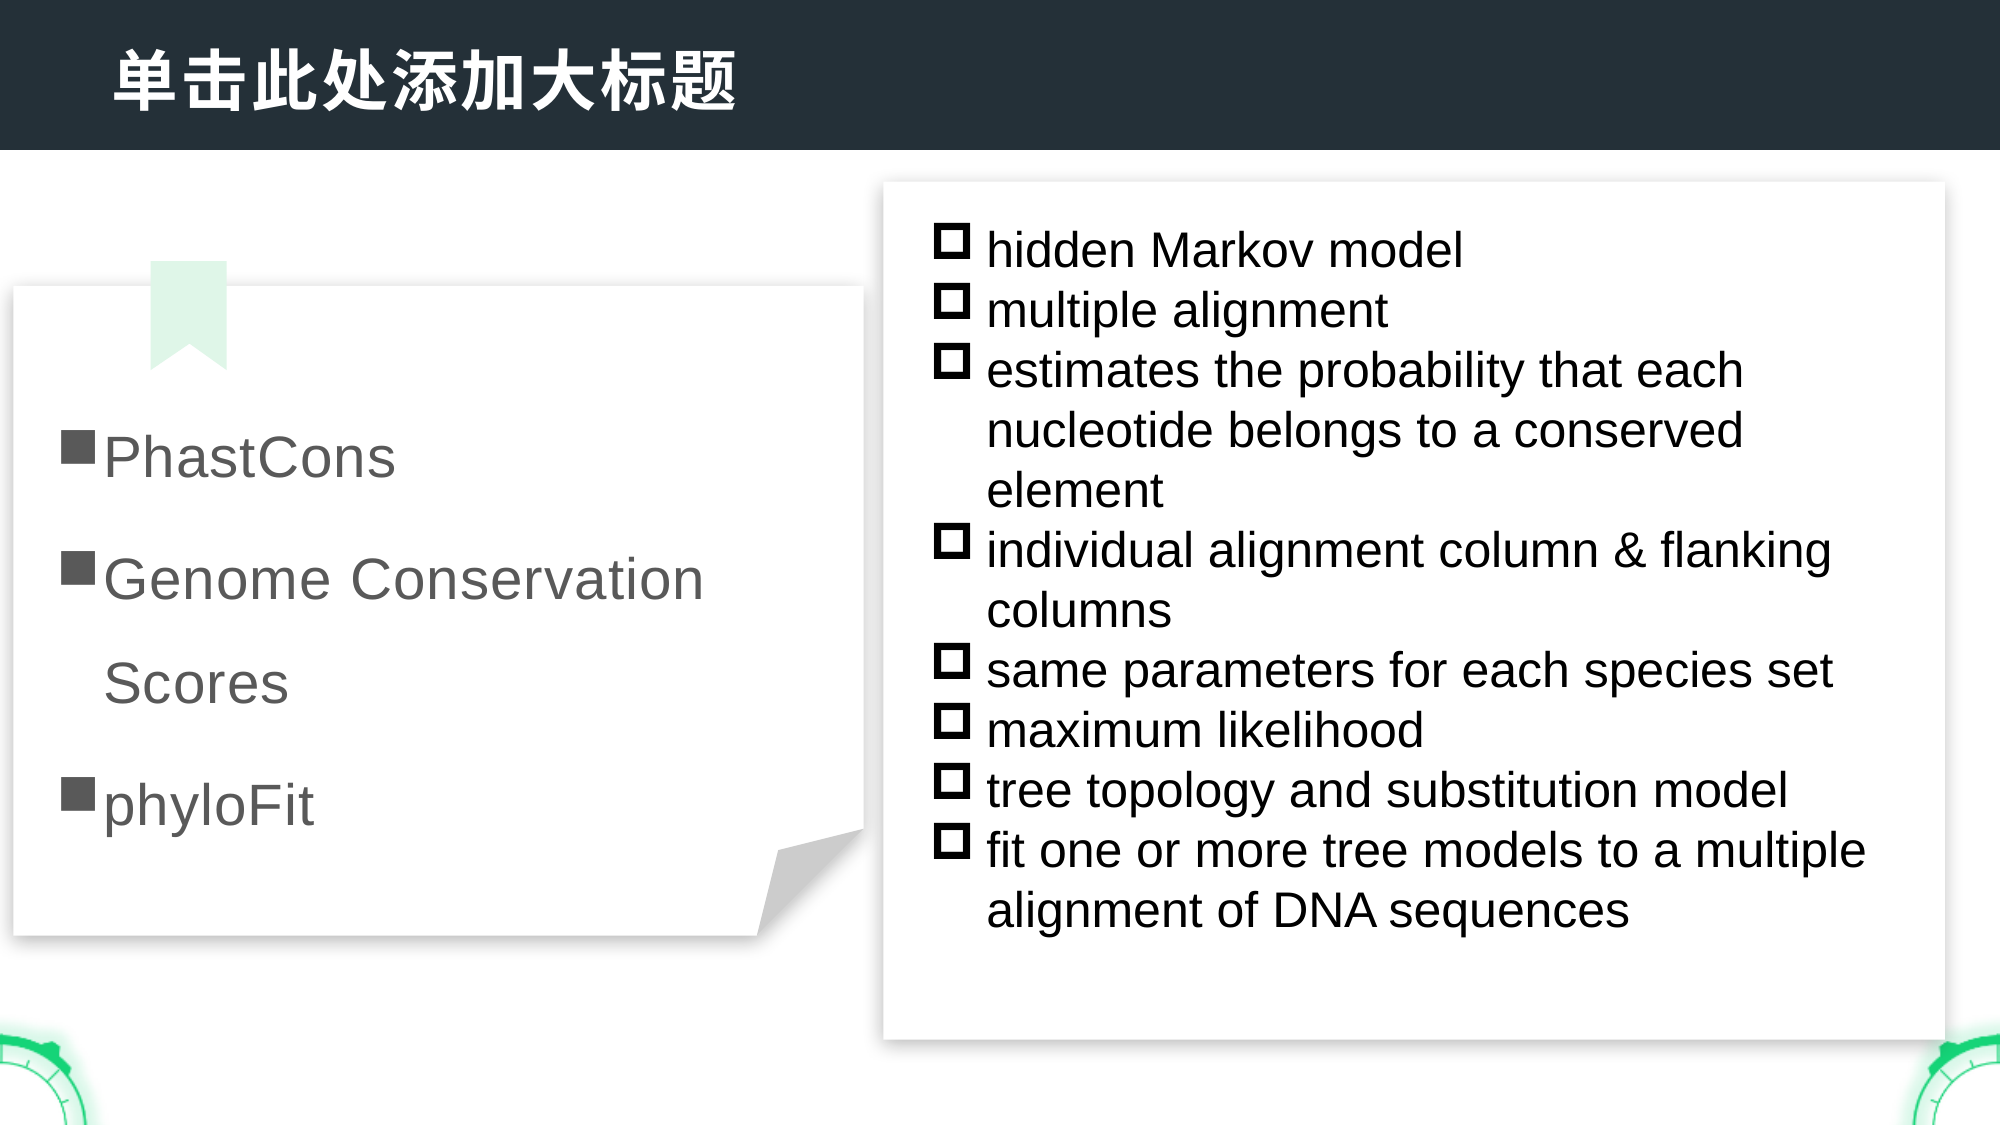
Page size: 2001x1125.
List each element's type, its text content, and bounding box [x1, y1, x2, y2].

text_box 单击此处添加大标题 [99, 25, 1901, 125]
picture [0, 1010, 119, 1125]
text_box hidden Markov model multiple alignment estimates the probability that each nucleotide belongs to a conserved element individual alignment column & flanking columns same parameters for each species set maximum likelihood tree topology and substitution model fit one or more tree models to a multiple alignment of DNA sequences [915, 210, 1914, 945]
text_box phyloFit [882, 181, 1946, 1041]
text_box PhastCons Genome Conservation Scores phyloFit [44, 380, 770, 842]
text_box [12, 284, 868, 937]
picture [1881, 1010, 2000, 1125]
text_box [0, 0, 2000, 151]
text_box [149, 259, 228, 373]
